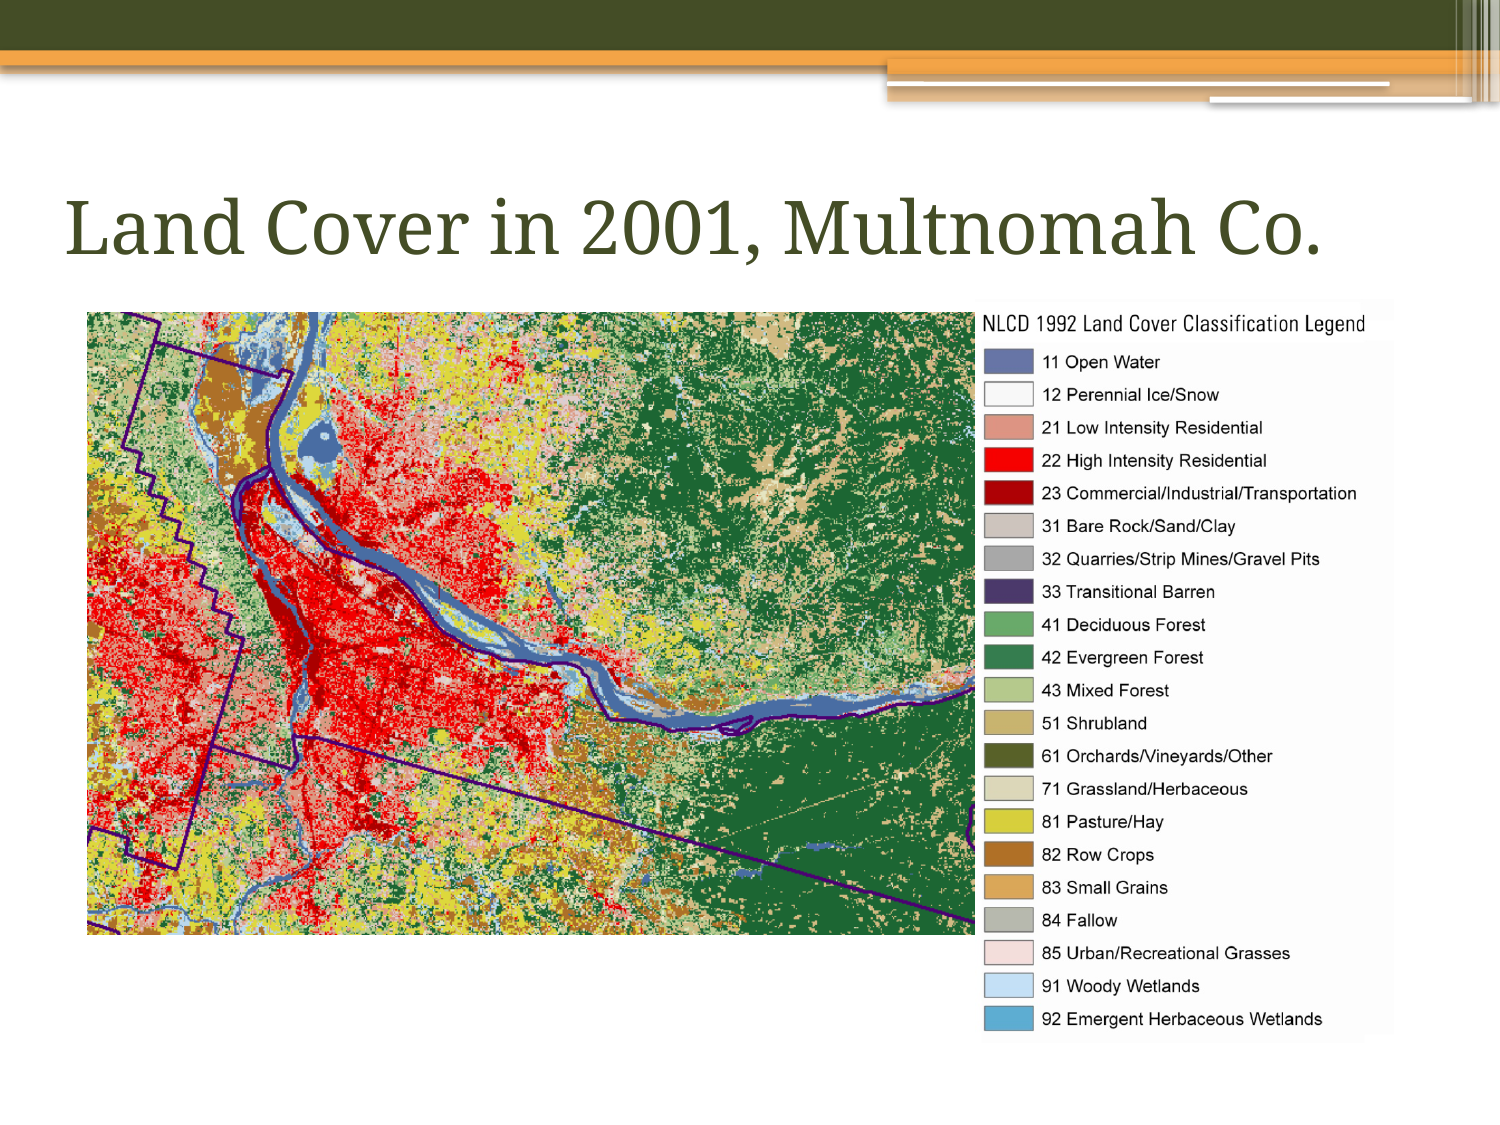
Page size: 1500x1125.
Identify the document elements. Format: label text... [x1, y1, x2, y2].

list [87, 312, 967, 936]
title Land Cover in 2001, Multnomah Co. [50, 137, 1438, 313]
picture [974, 299, 1394, 1043]
